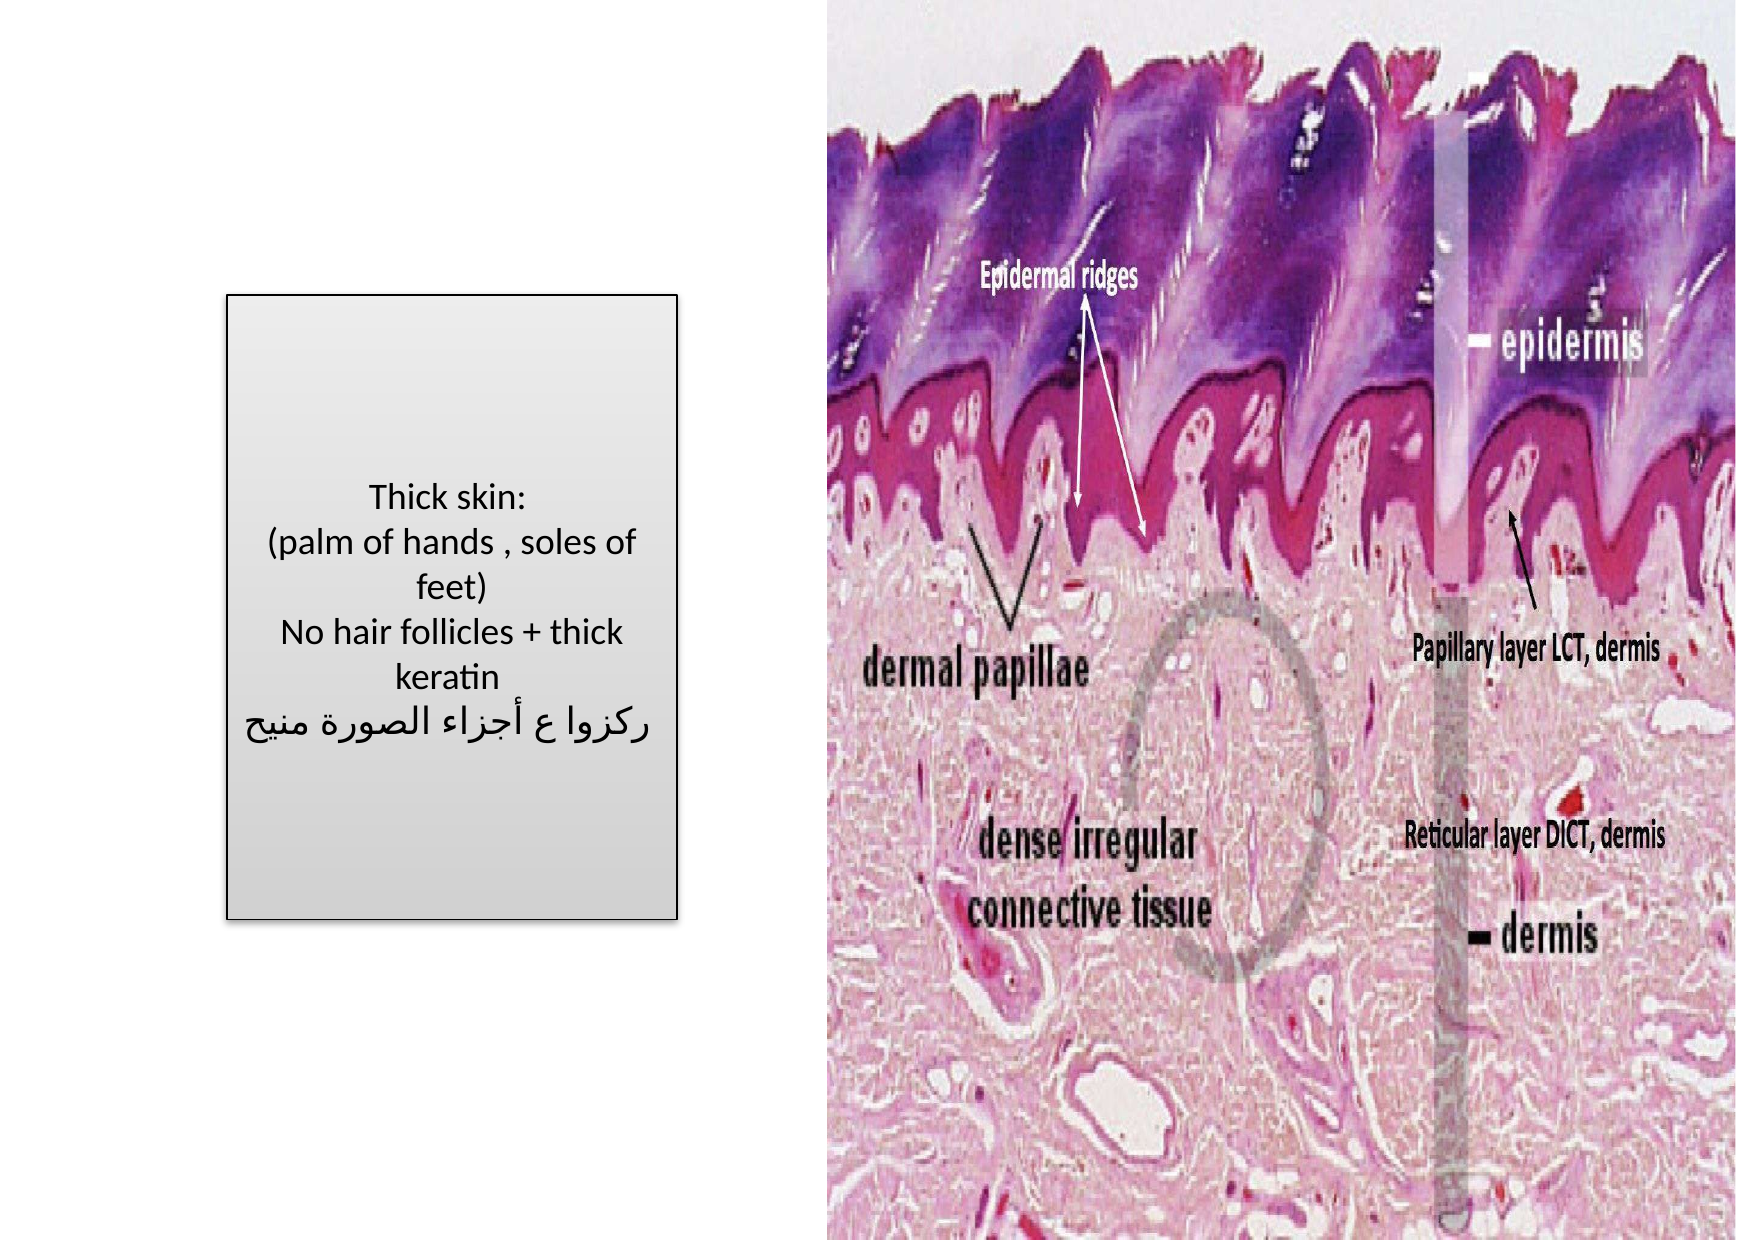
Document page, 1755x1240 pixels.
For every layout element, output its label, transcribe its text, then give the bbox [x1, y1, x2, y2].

text_box Thick skin: (palm of hands , soles of feet) No hair follicles + thick keratin ركزوا ع أجزاء الصورة منيح [226, 294, 678, 920]
text_box [827, 0, 1736, 1240]
